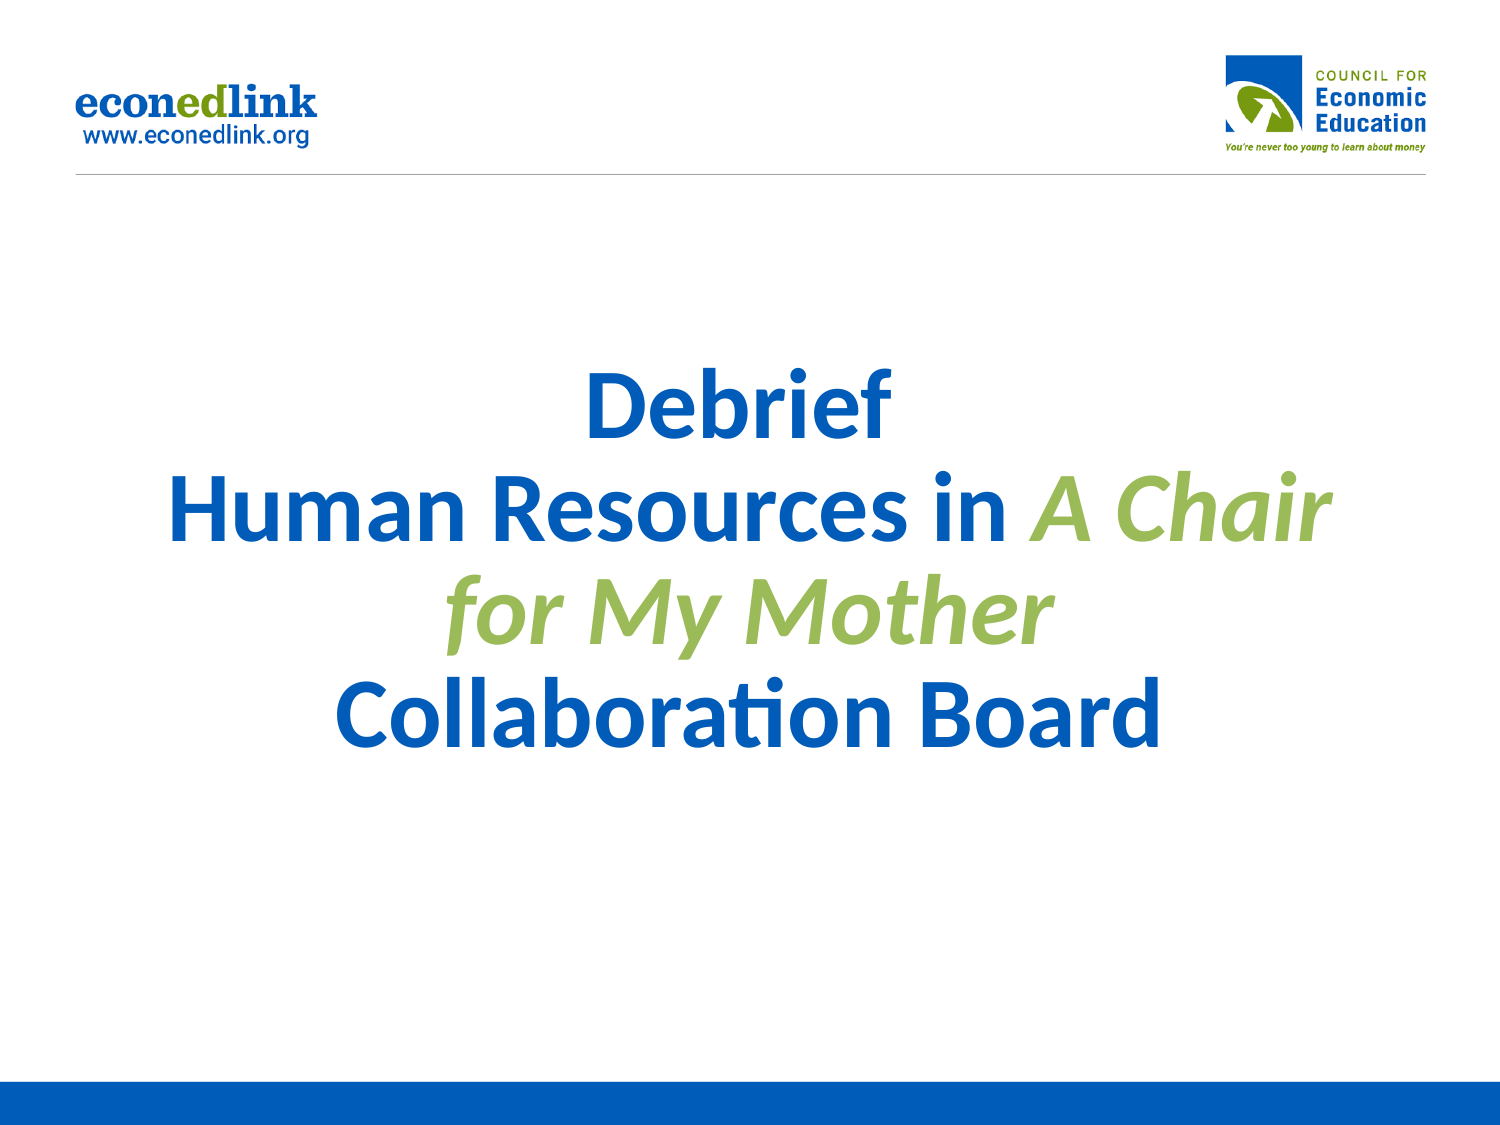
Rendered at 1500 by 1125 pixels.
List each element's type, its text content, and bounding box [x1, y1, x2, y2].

picture [0, 0, 1500, 1125]
title Debrief Human Resources in A Chair for My Mother Collaboration Board [112, 441, 1388, 683]
